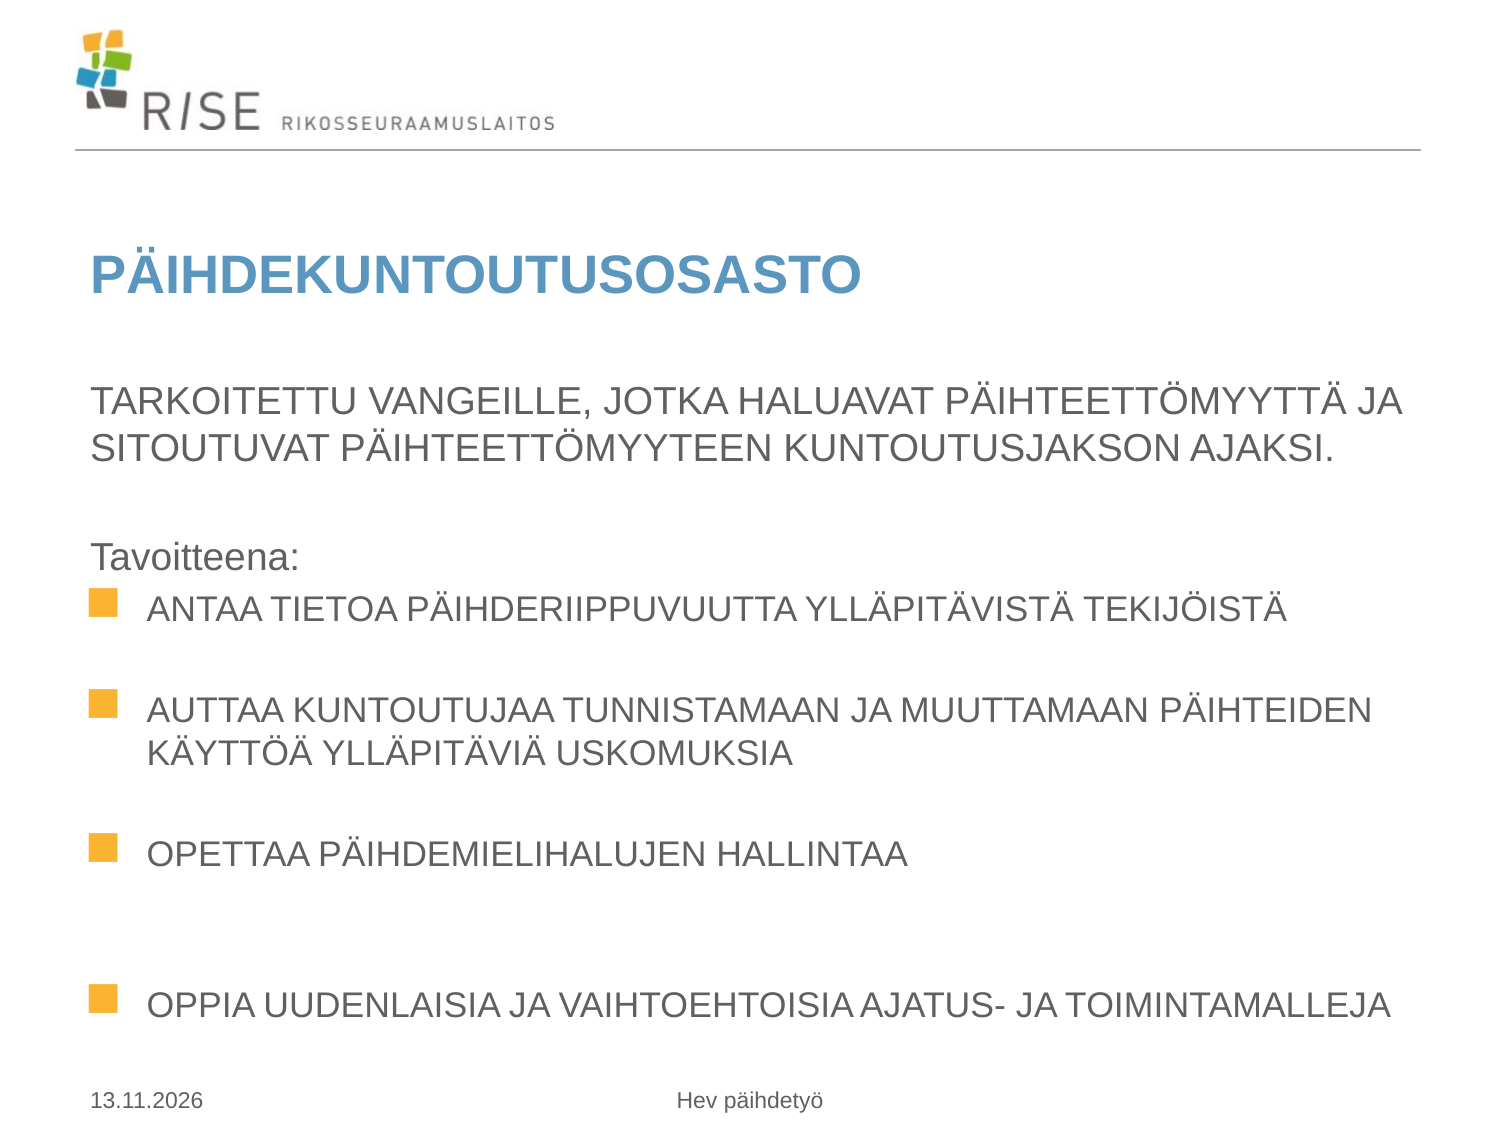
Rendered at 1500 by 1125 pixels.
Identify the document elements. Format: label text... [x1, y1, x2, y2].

list TARKOITETTU VANGEILLE, JOTKA HALUAVAT PÄIHTEETTÖMYYTTÄ JA SITOUTUVAT PÄIHTEETTÖMYYTEEN KUNTOUTUSJAKSON AJAKSI. Tavoitteena: ANTAA TIETOA PÄIHDERIIPPUVUUTTA YLLÄPITÄVISTÄ TEKIJÖISTÄ AUTTAA KUNTOUTUJAA TUNNISTAMAAN JA MUUTTAMAAN PÄIHTEIDEN KÄYTTÖÄ YLLÄPITÄVIÄ USKOMUKSIA OPETTAA PÄIHDEMIELIHALUJEN HALLINTAA OPPIA UUDENLAISIA JA VAIHTOEHTOISIA AJATUS- JA TOIMINTAMALLEJA [75, 368, 1425, 1035]
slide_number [75, 1069, 425, 1125]
title PÄIHDEKUNTOUTUSOSASTO [75, 193, 1425, 350]
picture [76, 29, 554, 130]
footer Hev päihdetyö [512, 1069, 988, 1125]
